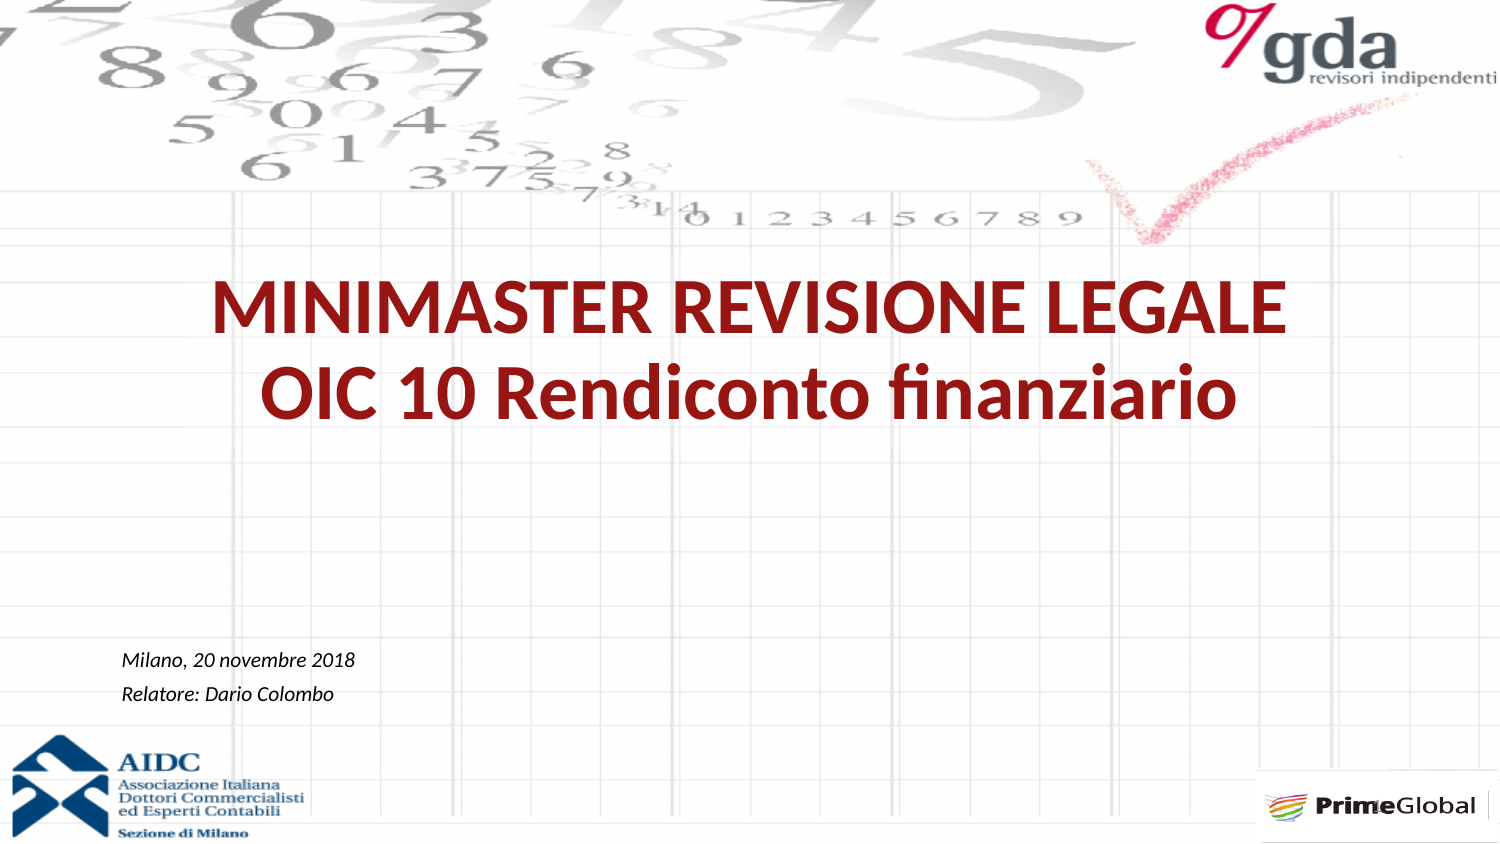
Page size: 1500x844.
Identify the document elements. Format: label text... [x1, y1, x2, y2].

slide_number 1 [1059, 782, 1397, 827]
title MINIMASTER REVISIONE LEGALE OIC 10 Rendiconto finanziario [187, 256, 1313, 448]
picture [0, 0, 1500, 844]
subtitle Milano, 20 novembre 2018 Relatore: Dario Colombo [106, 641, 410, 714]
